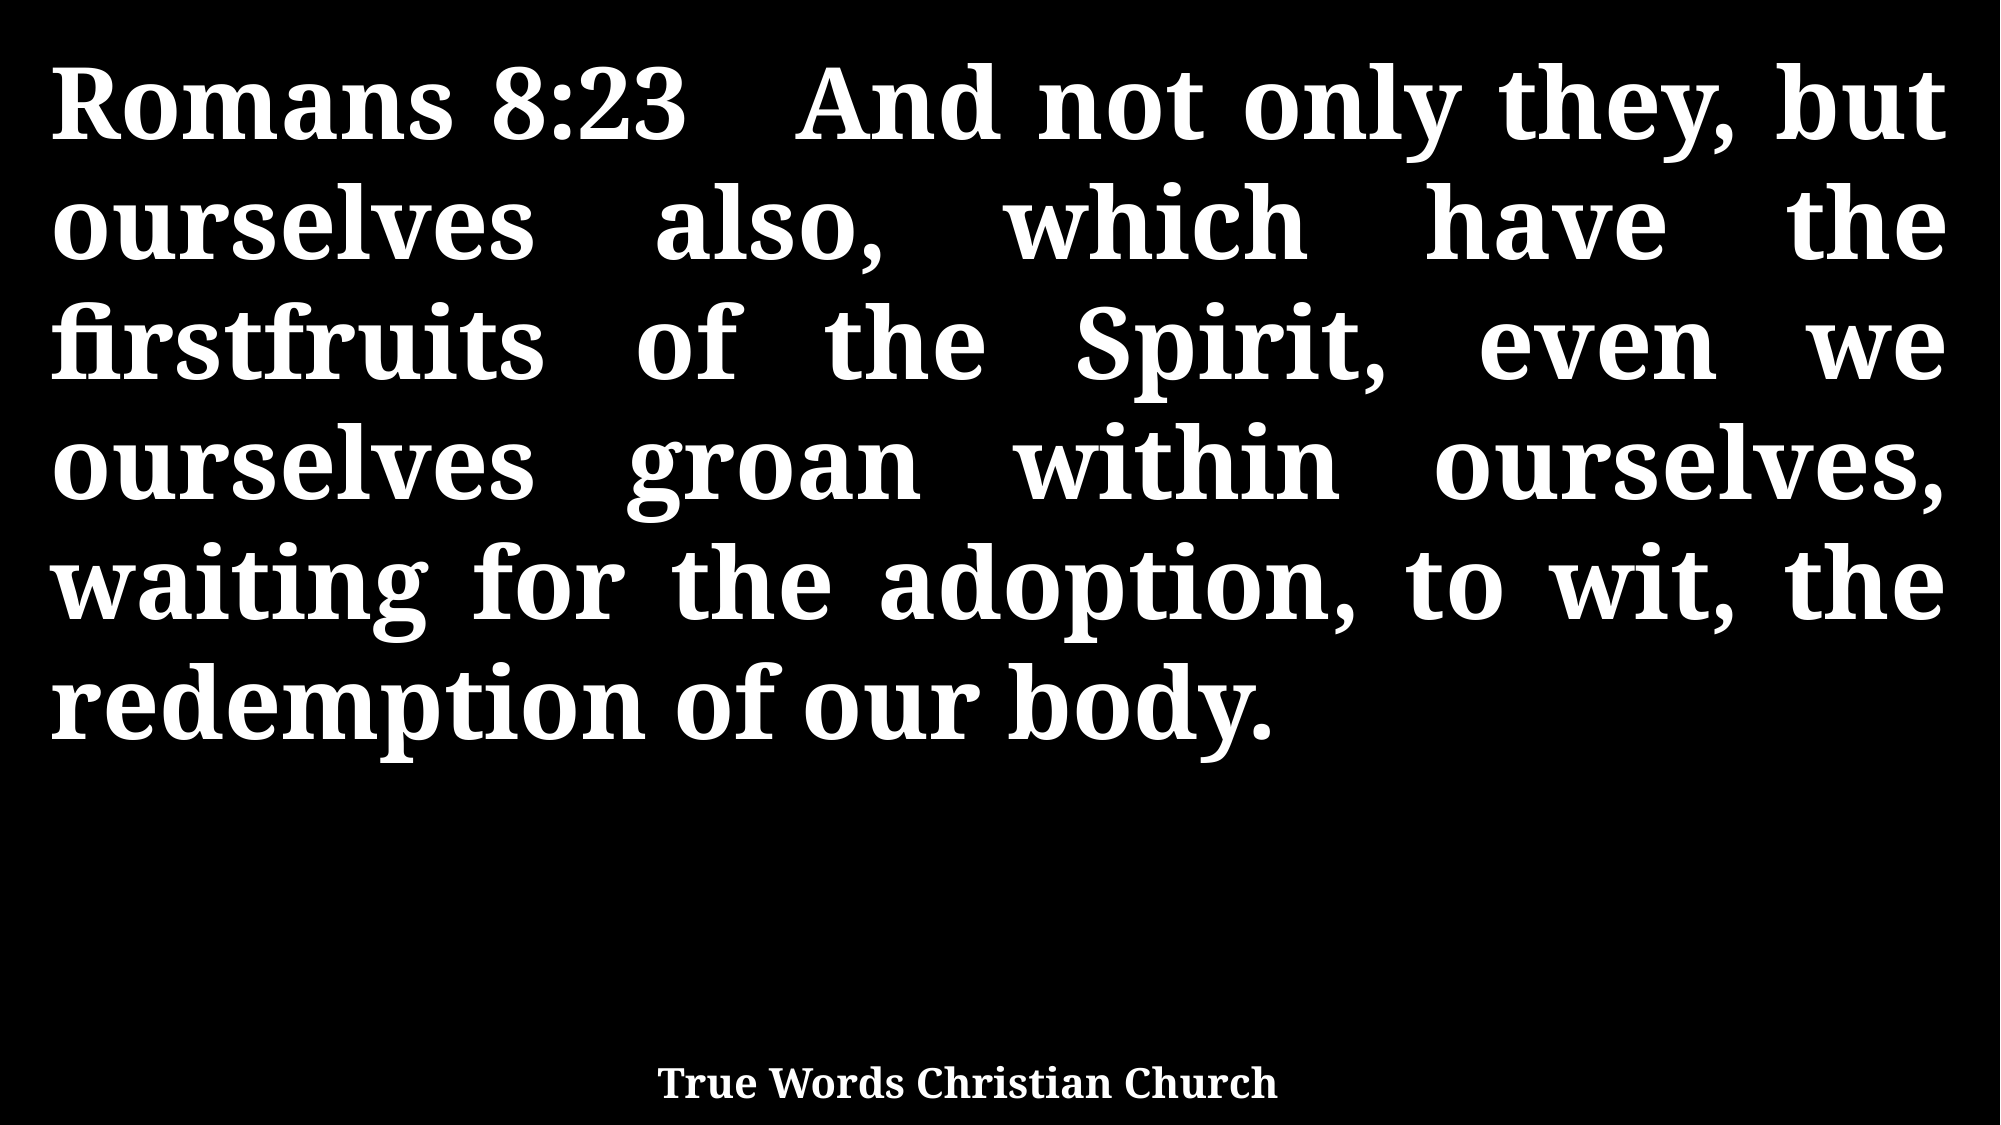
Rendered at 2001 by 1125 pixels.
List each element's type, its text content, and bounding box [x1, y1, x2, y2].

text_box Romans 8:23 And not only they, but ourselves also, which have the firstfruits of the Spirit, even we ourselves groan within ourselves, waiting for the adoption, to wit, the redemption of our body. [35, 32, 1965, 767]
text_box True Words Christian Church [642, 1049, 1294, 1114]
